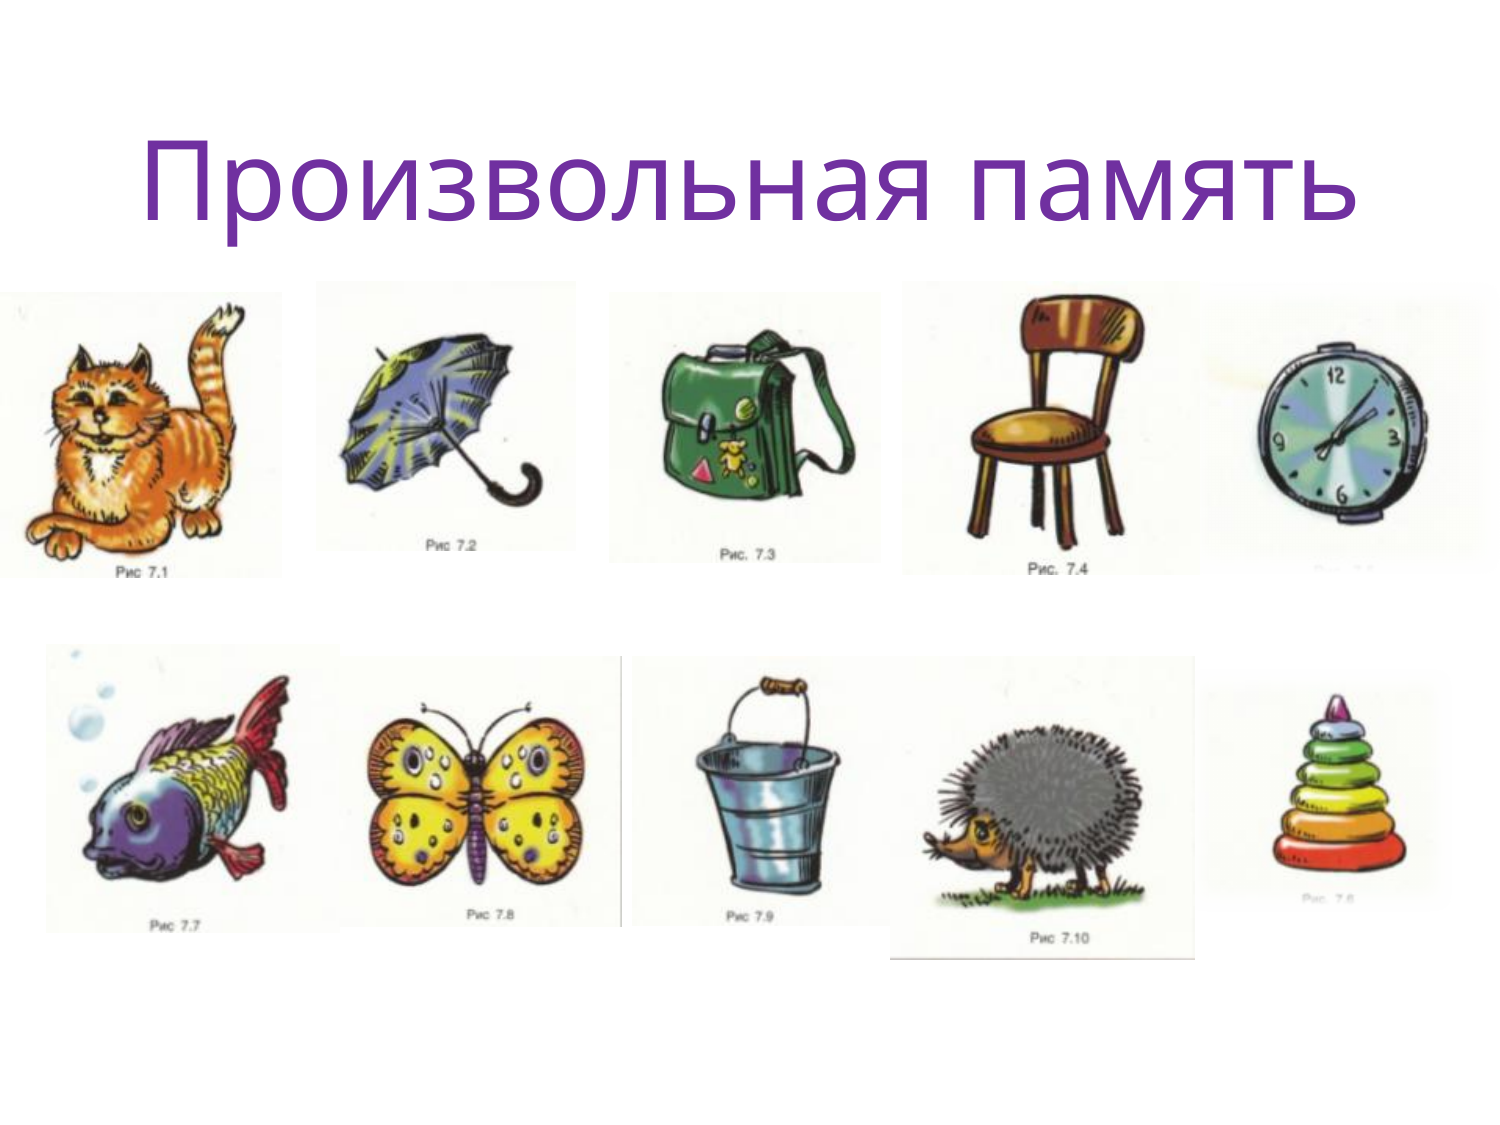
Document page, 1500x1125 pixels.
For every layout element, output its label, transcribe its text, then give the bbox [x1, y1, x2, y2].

picture [902, 280, 1500, 575]
picture [632, 655, 1454, 960]
title Произвольная память [75, 58, 1425, 293]
picture [316, 280, 576, 551]
picture [46, 644, 622, 933]
picture [609, 292, 881, 563]
picture [0, 292, 282, 579]
